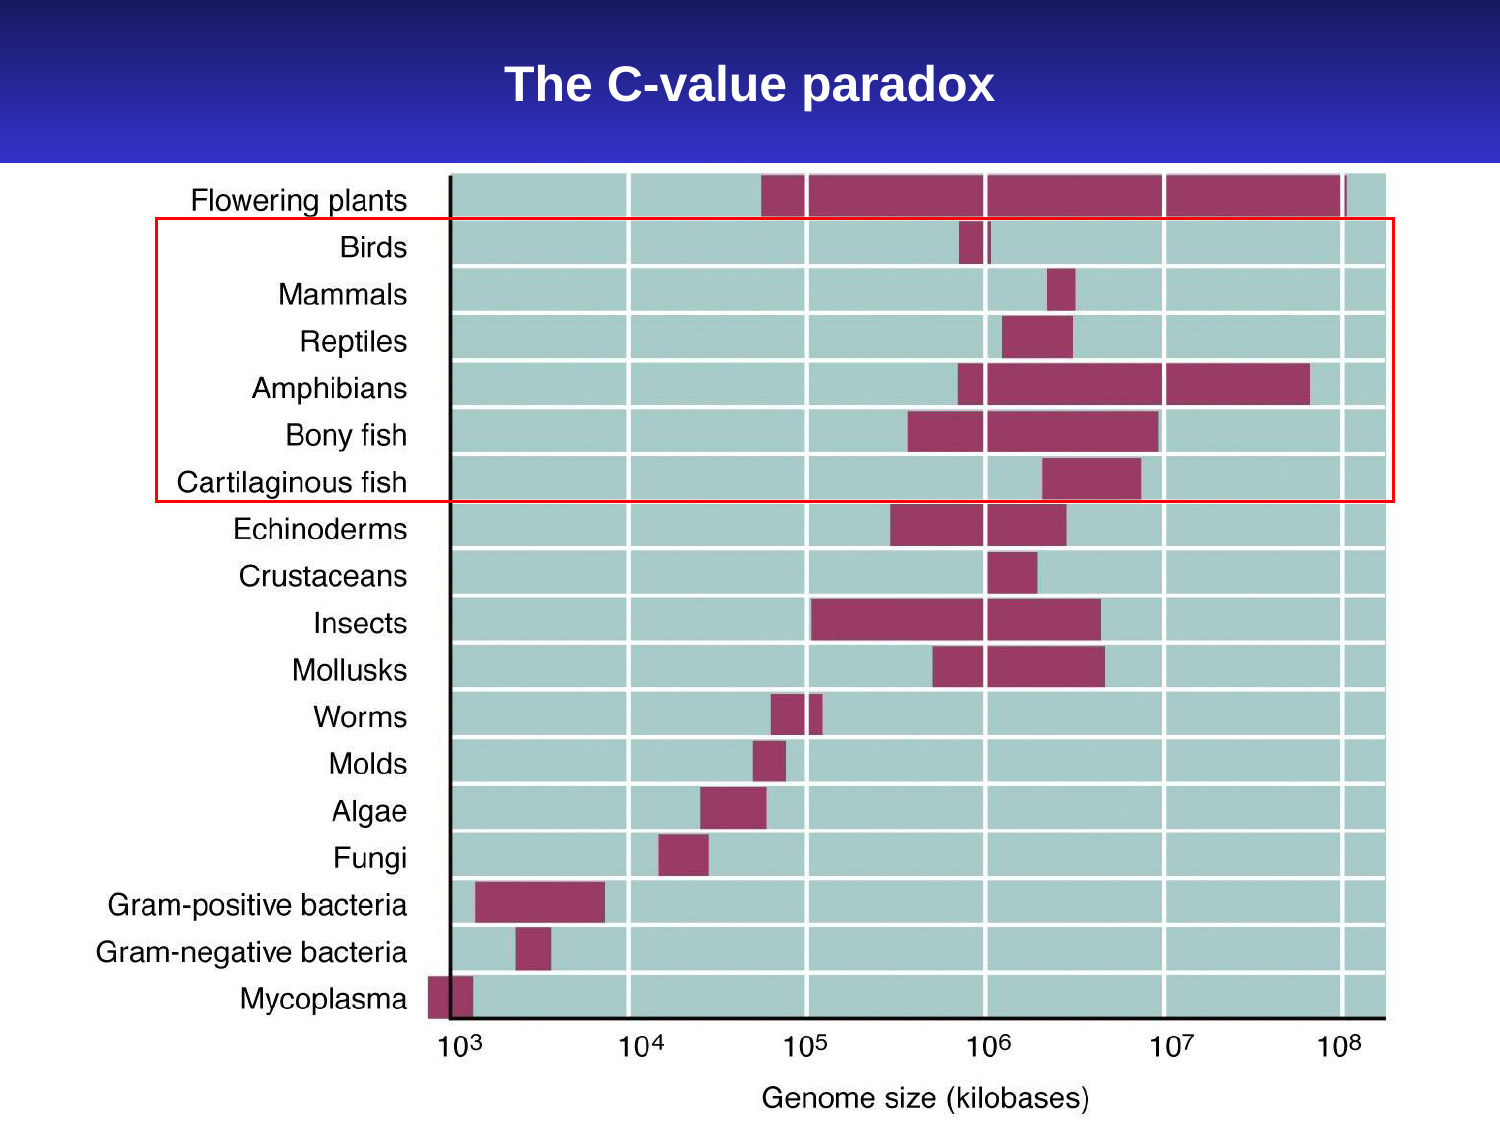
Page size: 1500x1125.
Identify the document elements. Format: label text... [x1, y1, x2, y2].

picture [82, 158, 1400, 1125]
text_box The C-value paradox [0, 0, 1500, 163]
